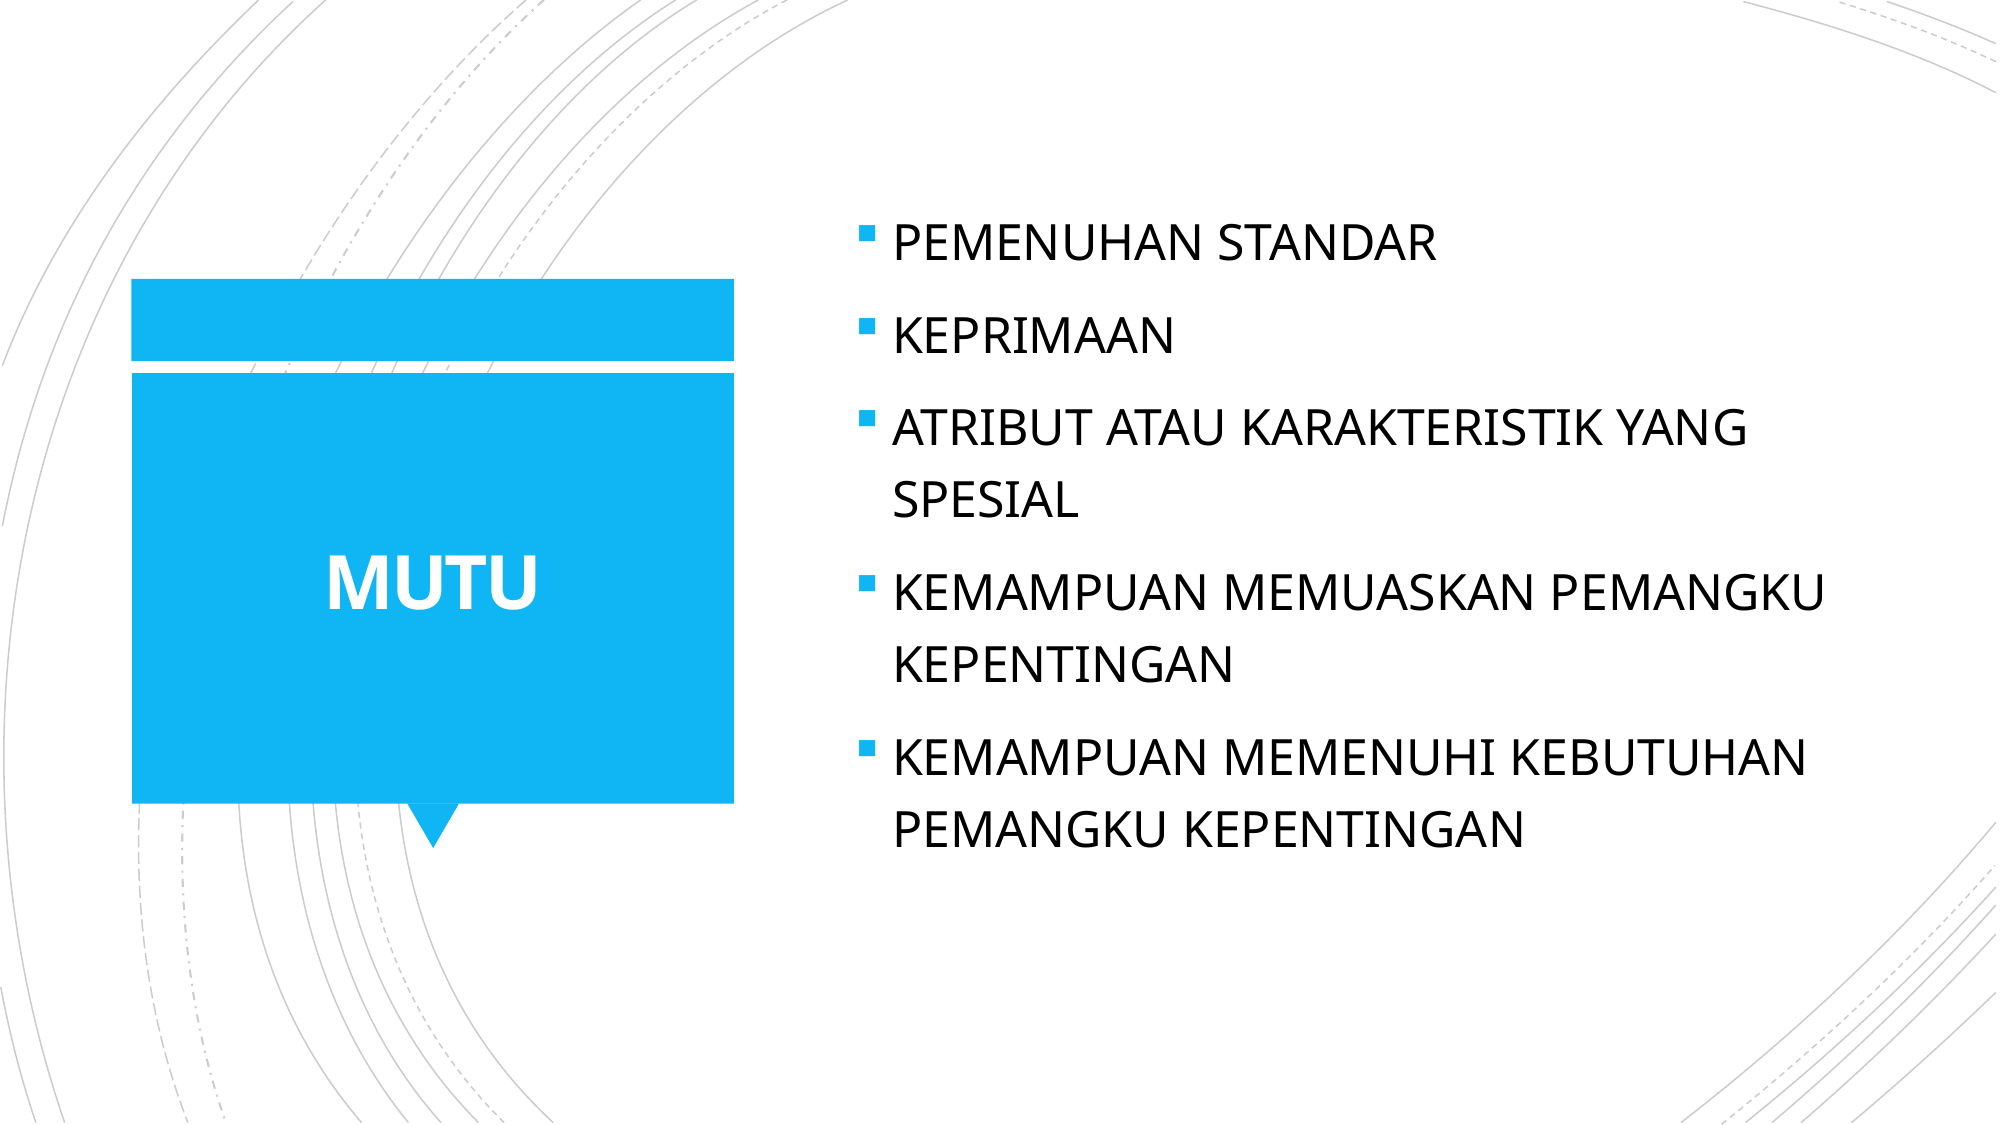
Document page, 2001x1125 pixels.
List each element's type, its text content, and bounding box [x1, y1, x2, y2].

list PEMENUHAN STANDAR KEPRIMAAN ATRIBUT ATAU KARAKTERISTIK YANG SPESIAL KEMAMPUAN MEMUASKAN PEMANGKU KEPENTINGAN KEMAMPUAN MEMENUHI KEBUTUHAN PEMANGKU KEPENTINGAN [839, 131, 1871, 993]
title MUTU [145, 385, 720, 789]
